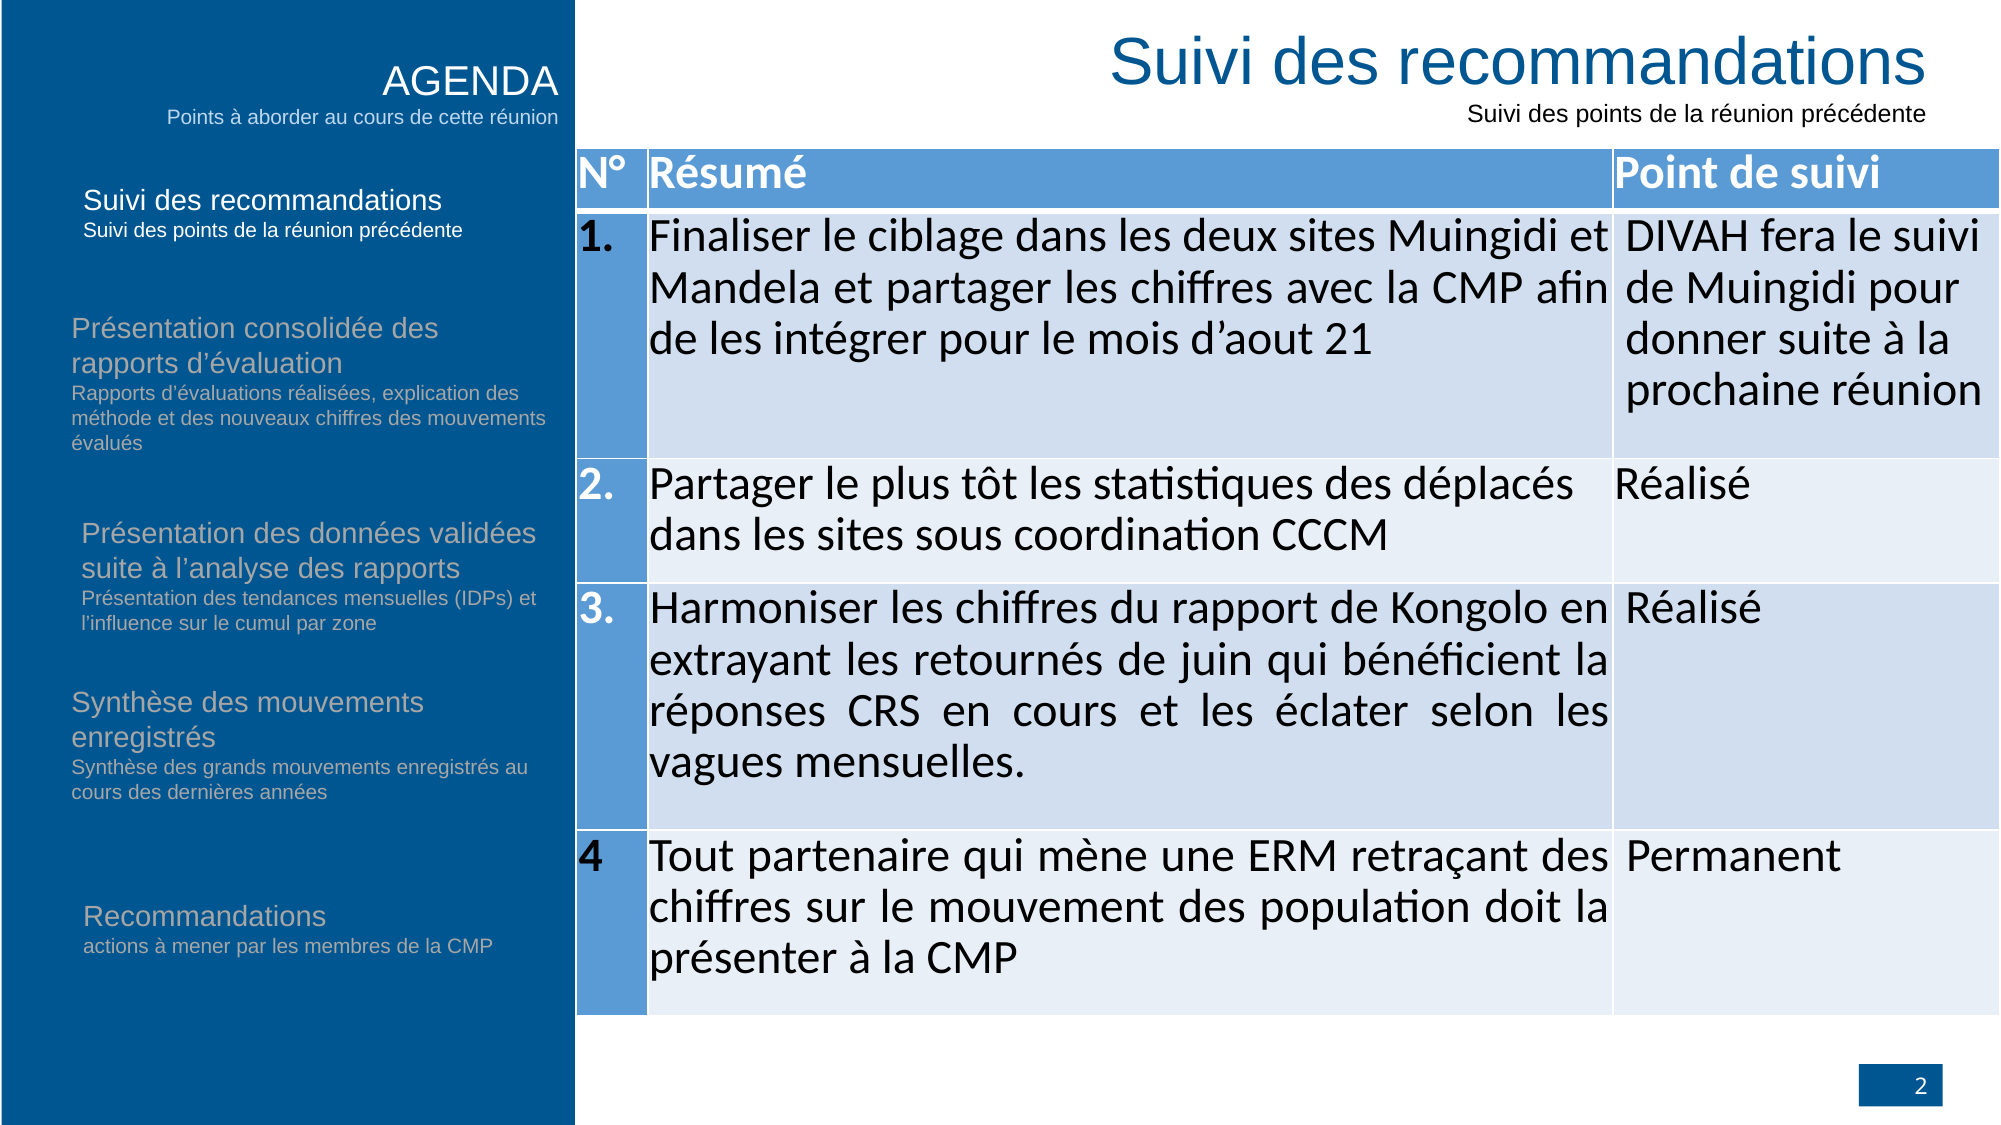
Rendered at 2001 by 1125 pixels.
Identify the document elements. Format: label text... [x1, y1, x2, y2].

text_box Synthèse des mouvements enregistrés Synthèse des grands mouvements enregistrés au cours des dernières années [56, 675, 562, 811]
table_header Résumé [649, 149, 1612, 208]
table_cell 3. [577, 584, 647, 829]
table_cell 2. [577, 459, 647, 582]
table_header N° [577, 149, 647, 208]
text_box 2 [1858, 1064, 1943, 1107]
table_cell 1. [577, 214, 647, 458]
table_cell DIVAH fera le suivi de Muingidi pour donner suite à la prochaine réunion [1614, 214, 1999, 458]
text_box Présentation des données validées suite à l’analyse des rapports Présentation des tendances mensuelles (IDPs) et l’influence sur le cumul par zone [66, 507, 572, 643]
table_cell Réalisé [1614, 584, 1999, 829]
text_box Suivi des recommandations Suivi des points de la réunion précédente [627, 10, 1943, 136]
text_box Présentation consolidée des rapports d’évaluation Rapports d’évaluations réalisées, explication des méthode et des nouveaux chiffres des mouvements évalués [56, 302, 562, 462]
table_cell Harmoniser les chiffres du rapport de Kongolo en extrayant les retournés de juin qui bénéficient la réponses CRS en cours et les éclater selon les vagues mensuelles. [649, 584, 1612, 829]
table_cell Tout partenaire qui mène une ERM retraçant des chiffres sur le mouvement des population doit la présenter à la CMP [649, 831, 1612, 1015]
text_box [1, 0, 576, 1125]
table_cell Finaliser le ciblage dans les deux sites Muingidi et Mandela et partager les chiffres avec la CMP afin de les intégrer pour le mois d’aout 21 [649, 214, 1612, 458]
text_box Suivi des recommandations Suivi des points de la réunion précédente [68, 173, 574, 249]
text_box Recommandations actions à mener par les membres de la CMP [68, 889, 574, 965]
table_cell Partager le plus tôt les statistiques des déplacés dans les sites sous coordination CCCM [649, 459, 1612, 582]
table_cell 4 [577, 831, 647, 1015]
table_cell Réalisé [1614, 459, 1999, 582]
text_box AGENDA Points à aborder au cours de cette réunion [0, 45, 574, 136]
table_cell Permanent [1614, 831, 1999, 1015]
table_header Point de suivi [1614, 149, 1999, 208]
